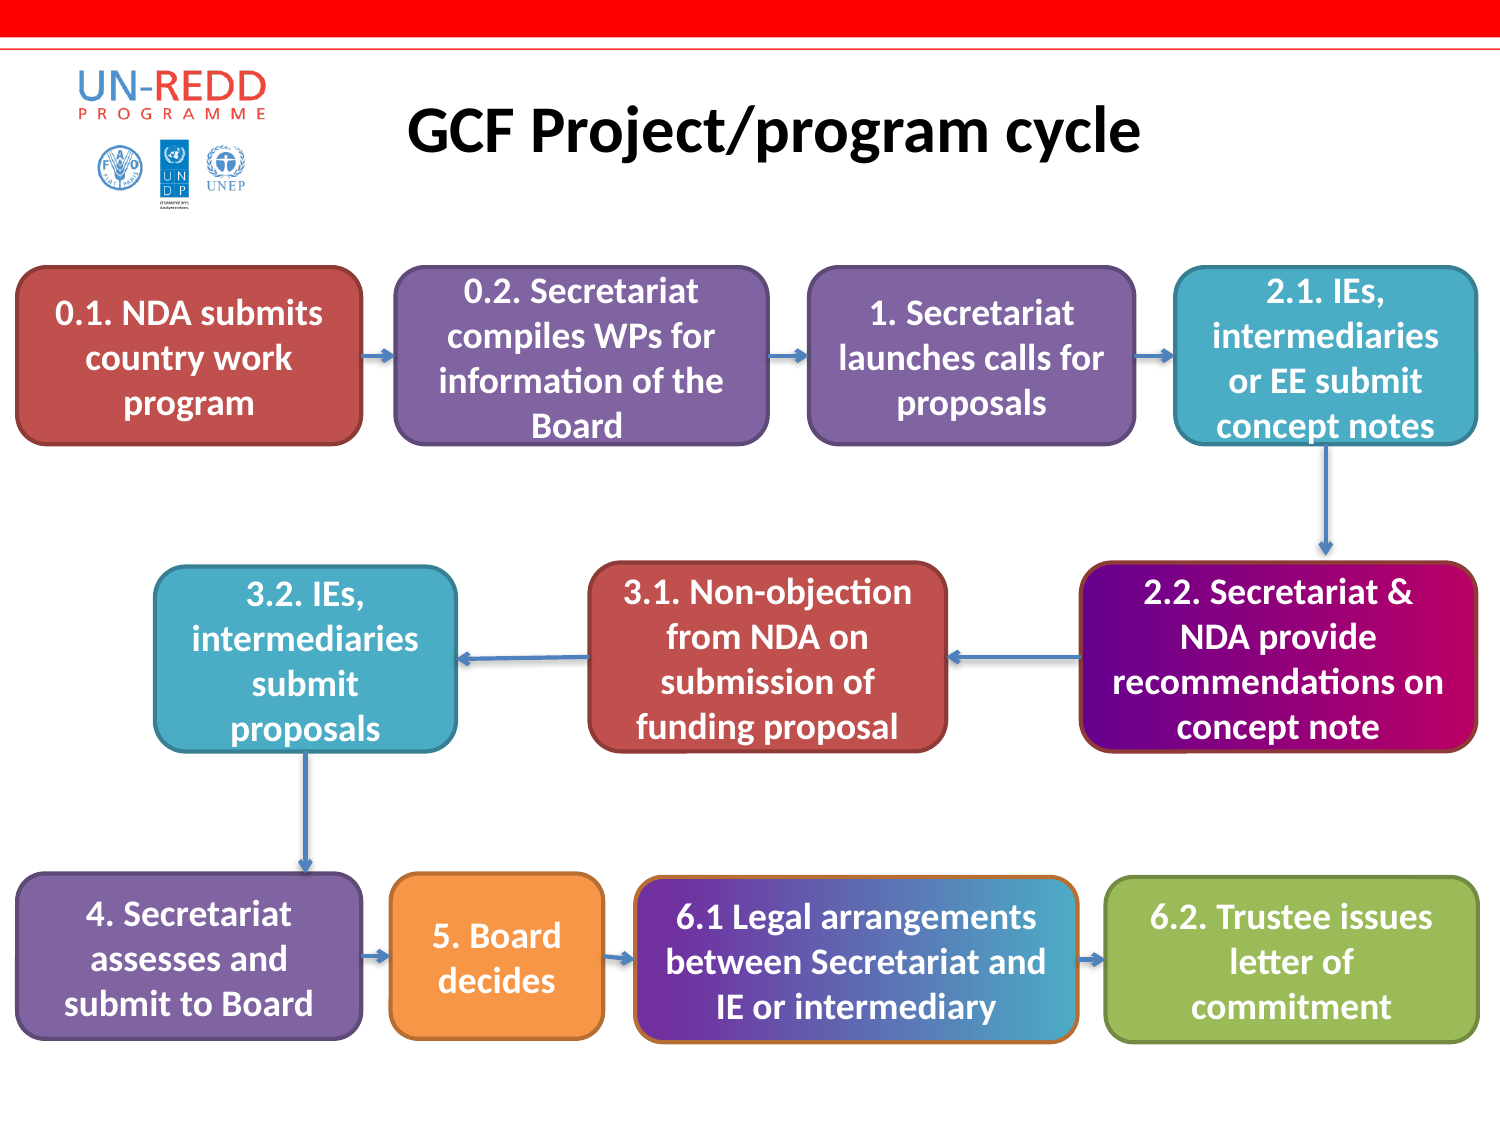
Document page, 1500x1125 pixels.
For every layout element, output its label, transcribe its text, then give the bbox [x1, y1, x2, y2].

text_box 3.1. Non-objection from NDA on submission of funding proposal [587, 560, 949, 754]
title GCF Project/program cycle [100, 54, 1451, 197]
picture [75, 64, 275, 215]
text_box 0.2. Secretariat compiles WPs for information of the Board [393, 265, 770, 447]
text_box 3.2. IEs, intermediaries submit proposals [152, 564, 459, 754]
text_box 6.2. Trustee issues letter of commitment [1103, 874, 1480, 1045]
text_box 0.1. NDA submits country work program [15, 265, 364, 447]
text_box 1. Secretariat launches calls for proposals [806, 265, 1137, 447]
text_box 5. Board decides [388, 871, 606, 1041]
text_box 4. Secretariat assesses and submit to Board [14, 871, 364, 1041]
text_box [455, 656, 590, 660]
text_box 2.2. Secretariat & NDA provide recommendations on concept note [1078, 560, 1479, 754]
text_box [603, 955, 636, 960]
text_box 6.1 Legal arrangements between Secretariat and IE or intermediary [633, 874, 1080, 1045]
text_box 2.1. IEs, intermediaries or EE submit concept notes [1173, 265, 1479, 447]
